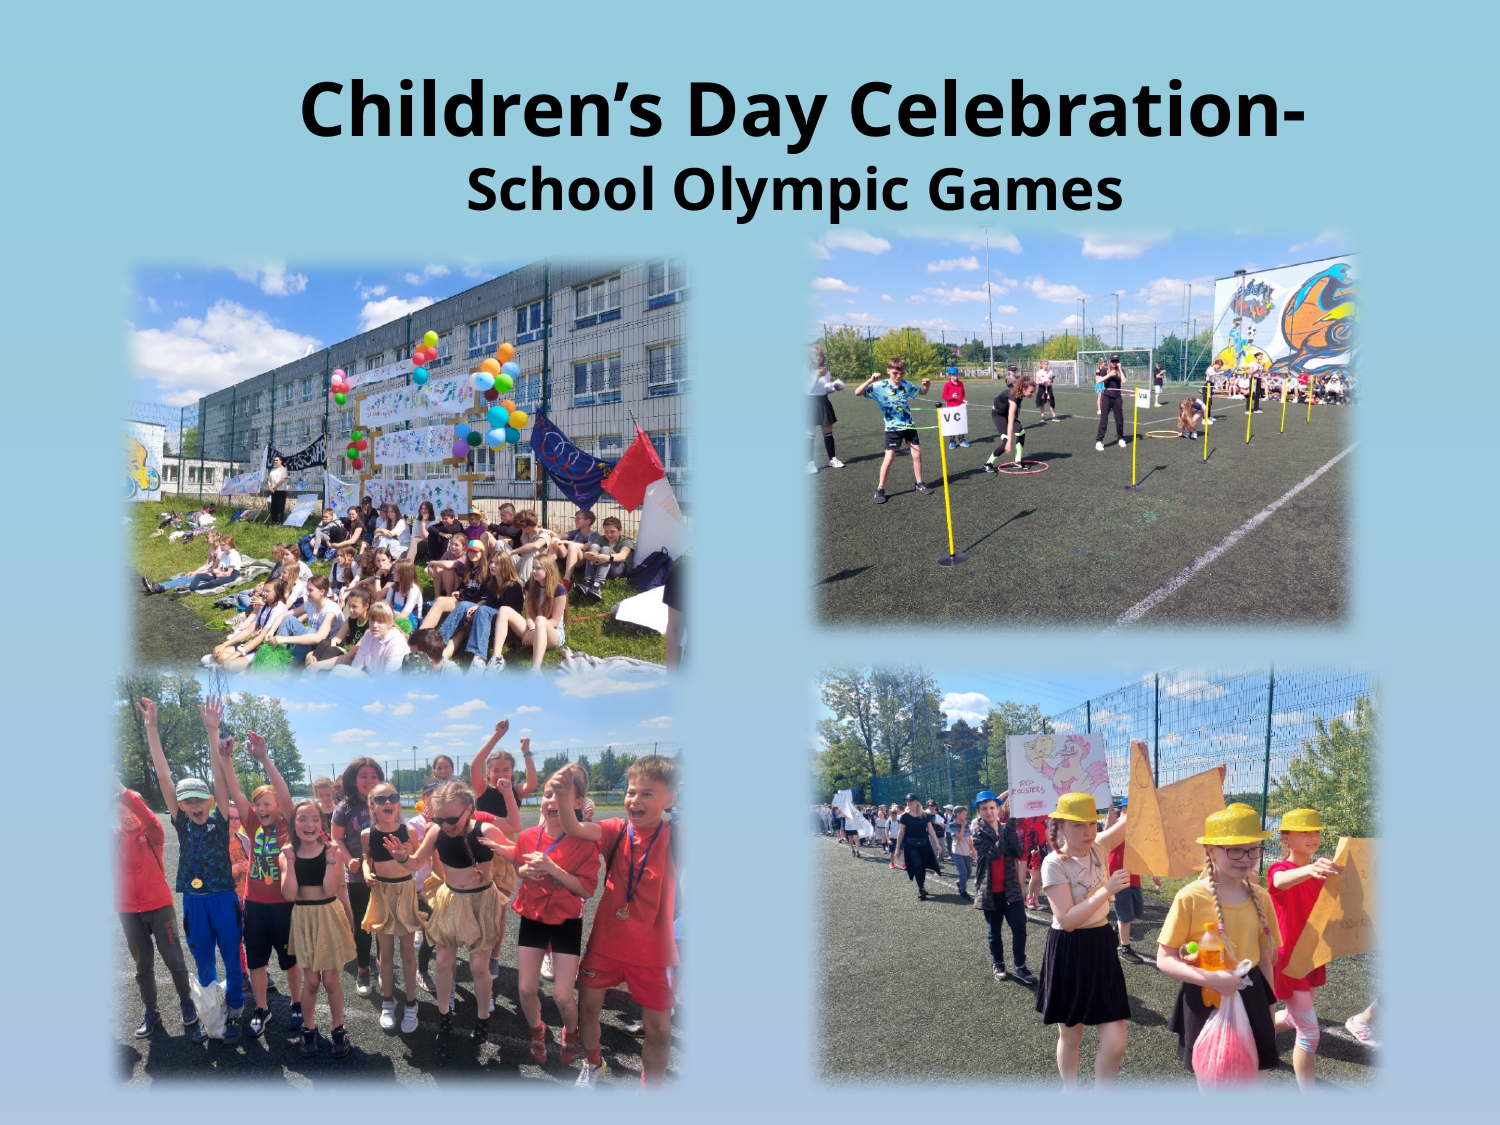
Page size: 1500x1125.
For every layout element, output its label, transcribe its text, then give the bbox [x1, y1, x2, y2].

picture [103, 249, 699, 1099]
picture [797, 218, 1366, 644]
picture [801, 656, 1390, 1099]
text_box Children’s Day Celebration- School Olympic Games [182, 54, 1424, 229]
